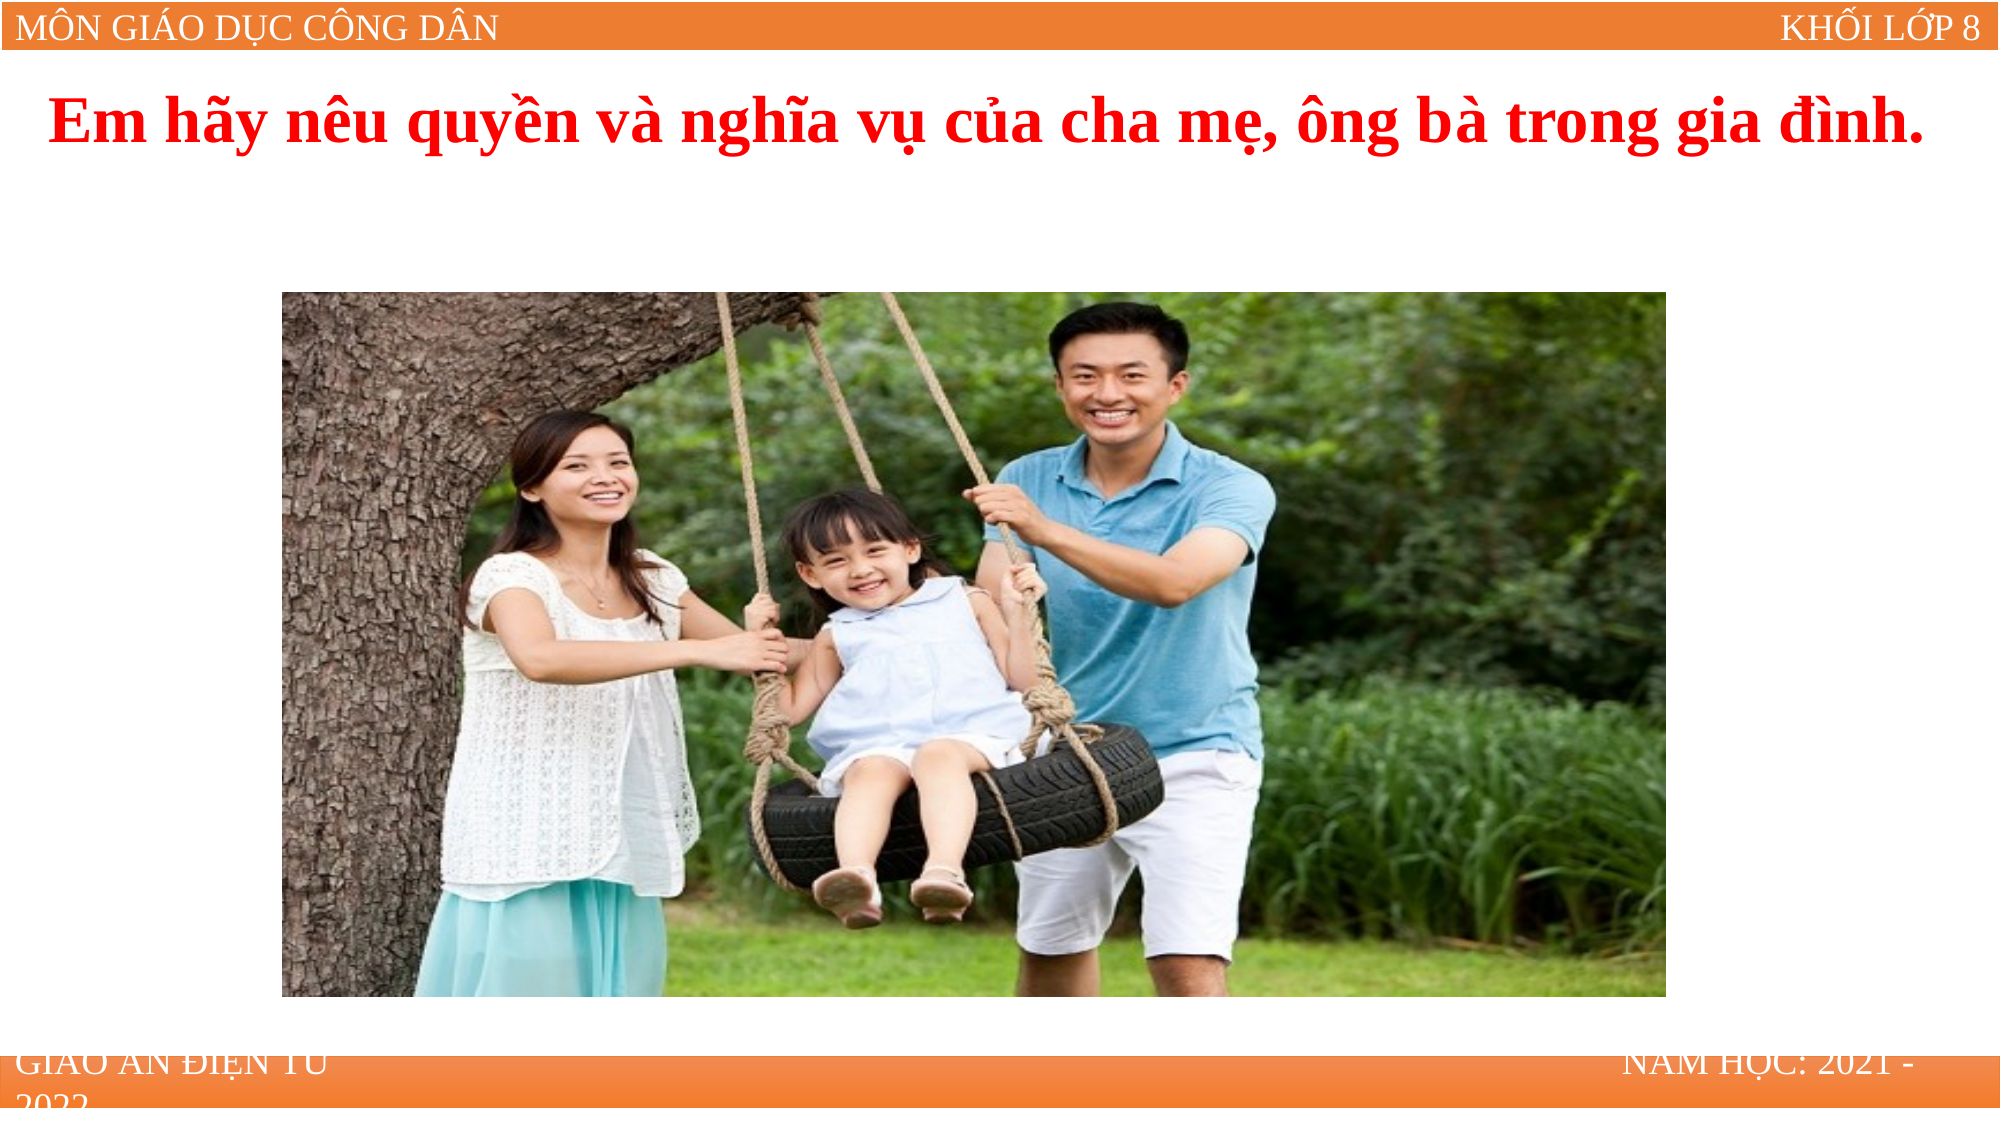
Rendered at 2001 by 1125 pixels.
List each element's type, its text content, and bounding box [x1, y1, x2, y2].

picture [282, 292, 1666, 997]
text_box Em hãy nêu quyền và nghĩa vụ của cha mẹ, ông bà trong gia đình. [33, 68, 1973, 163]
